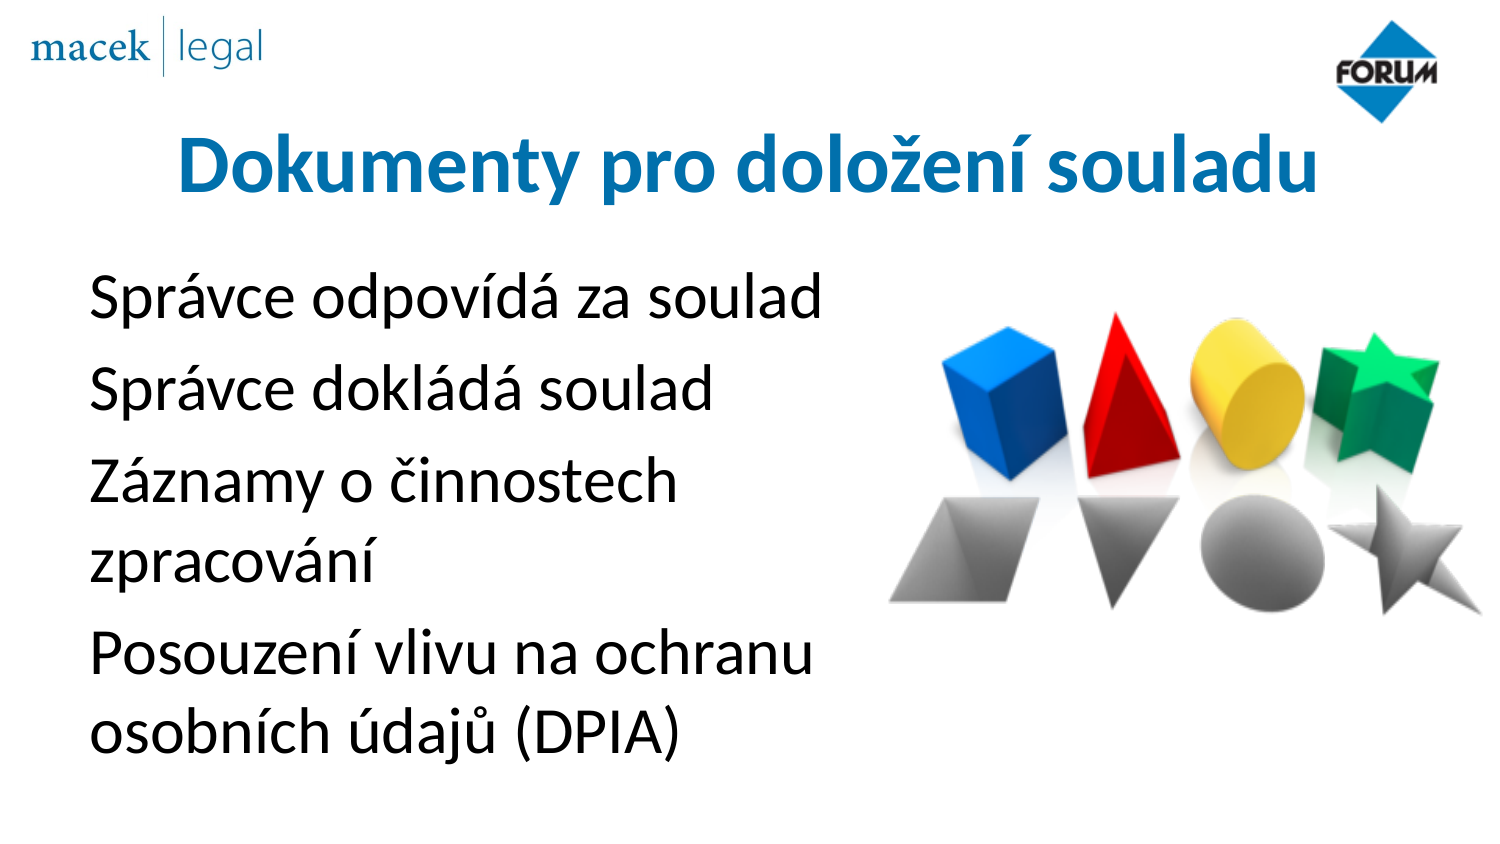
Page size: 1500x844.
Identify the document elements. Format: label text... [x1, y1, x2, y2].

picture [29, 13, 266, 78]
picture [1328, 13, 1446, 132]
text_box Dokumenty pro doložení souladu [74, 95, 1425, 209]
picture [874, 306, 1500, 623]
text_box Správce odpovídá za soulad Správce dokládá soulad Záznamy o činnostech zpracování Posouzení vlivu na ochranu osobních údajů (DPIA) [74, 244, 892, 777]
